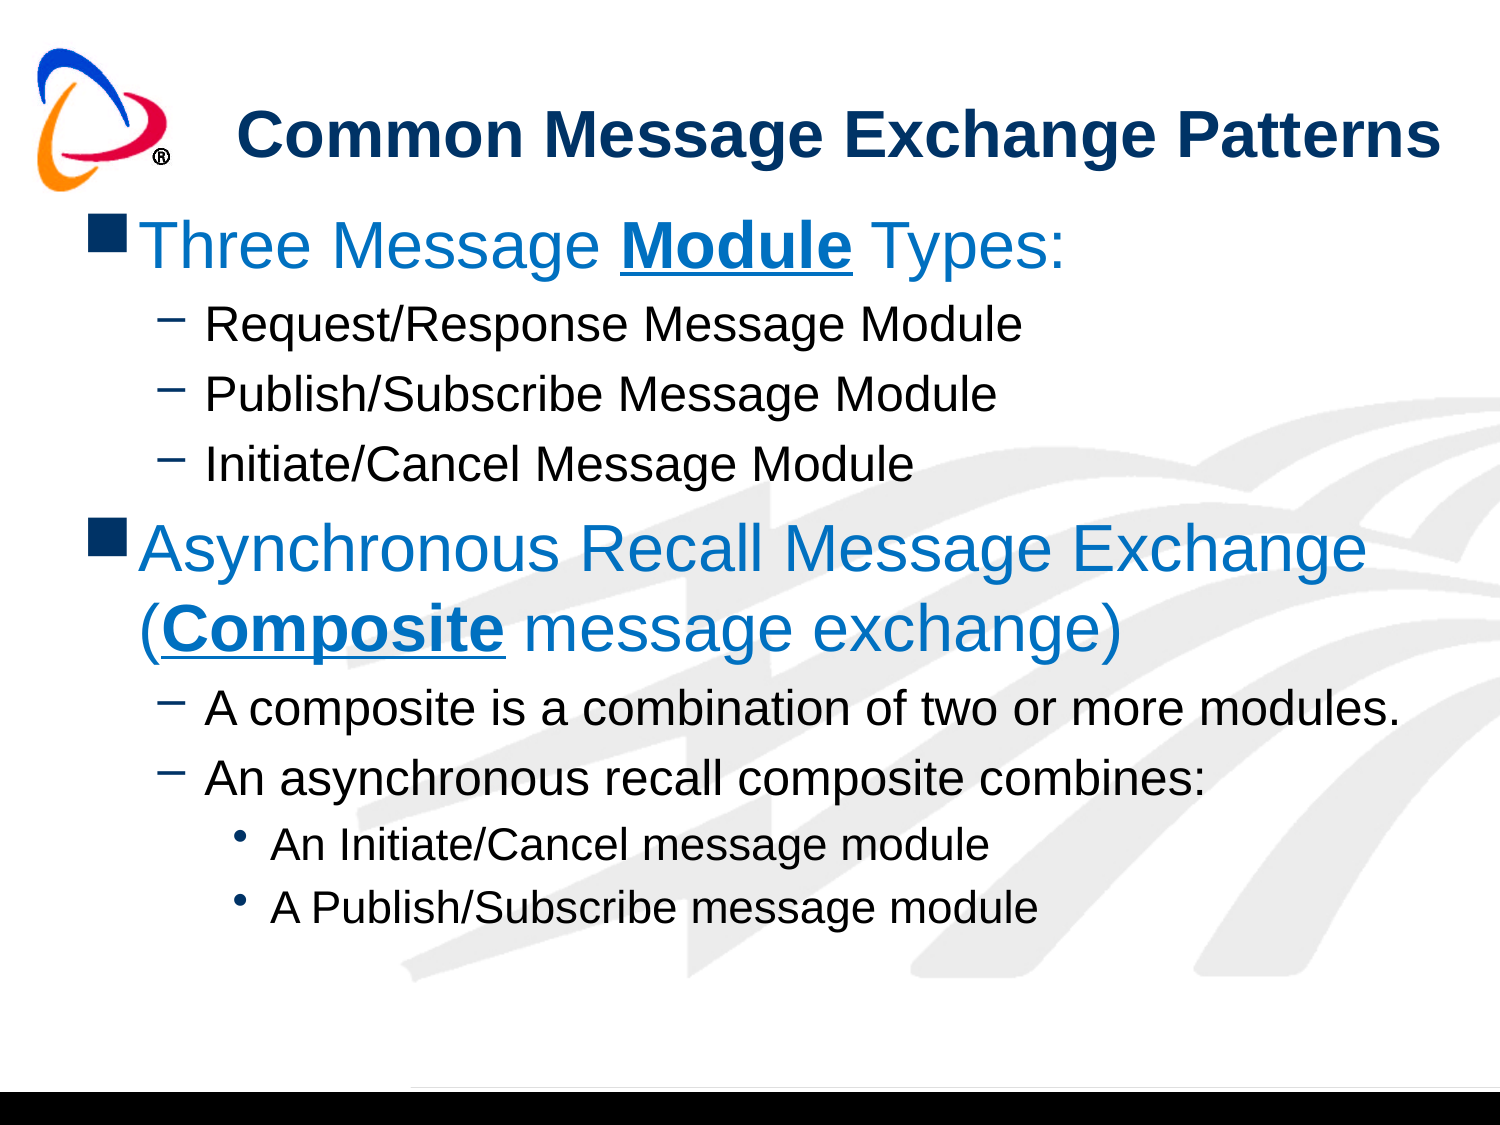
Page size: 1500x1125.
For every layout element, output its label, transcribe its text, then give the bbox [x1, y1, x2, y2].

picture [312, 360, 1500, 1008]
picture [21, 30, 204, 221]
title Common Message Exchange Patterns [202, 42, 1478, 194]
list Three Message Module Types: Request/Response Message Module Publish/Subscribe Message Module Initiate/Cancel Message Module Asynchronous Recall Message Exchange (Composite message exchange) A composite is a combination of two or more modules. An asynchronous recall composite combines: An Initiate/Cancel message module A Publish/Subscribe message module [67, 194, 1478, 870]
